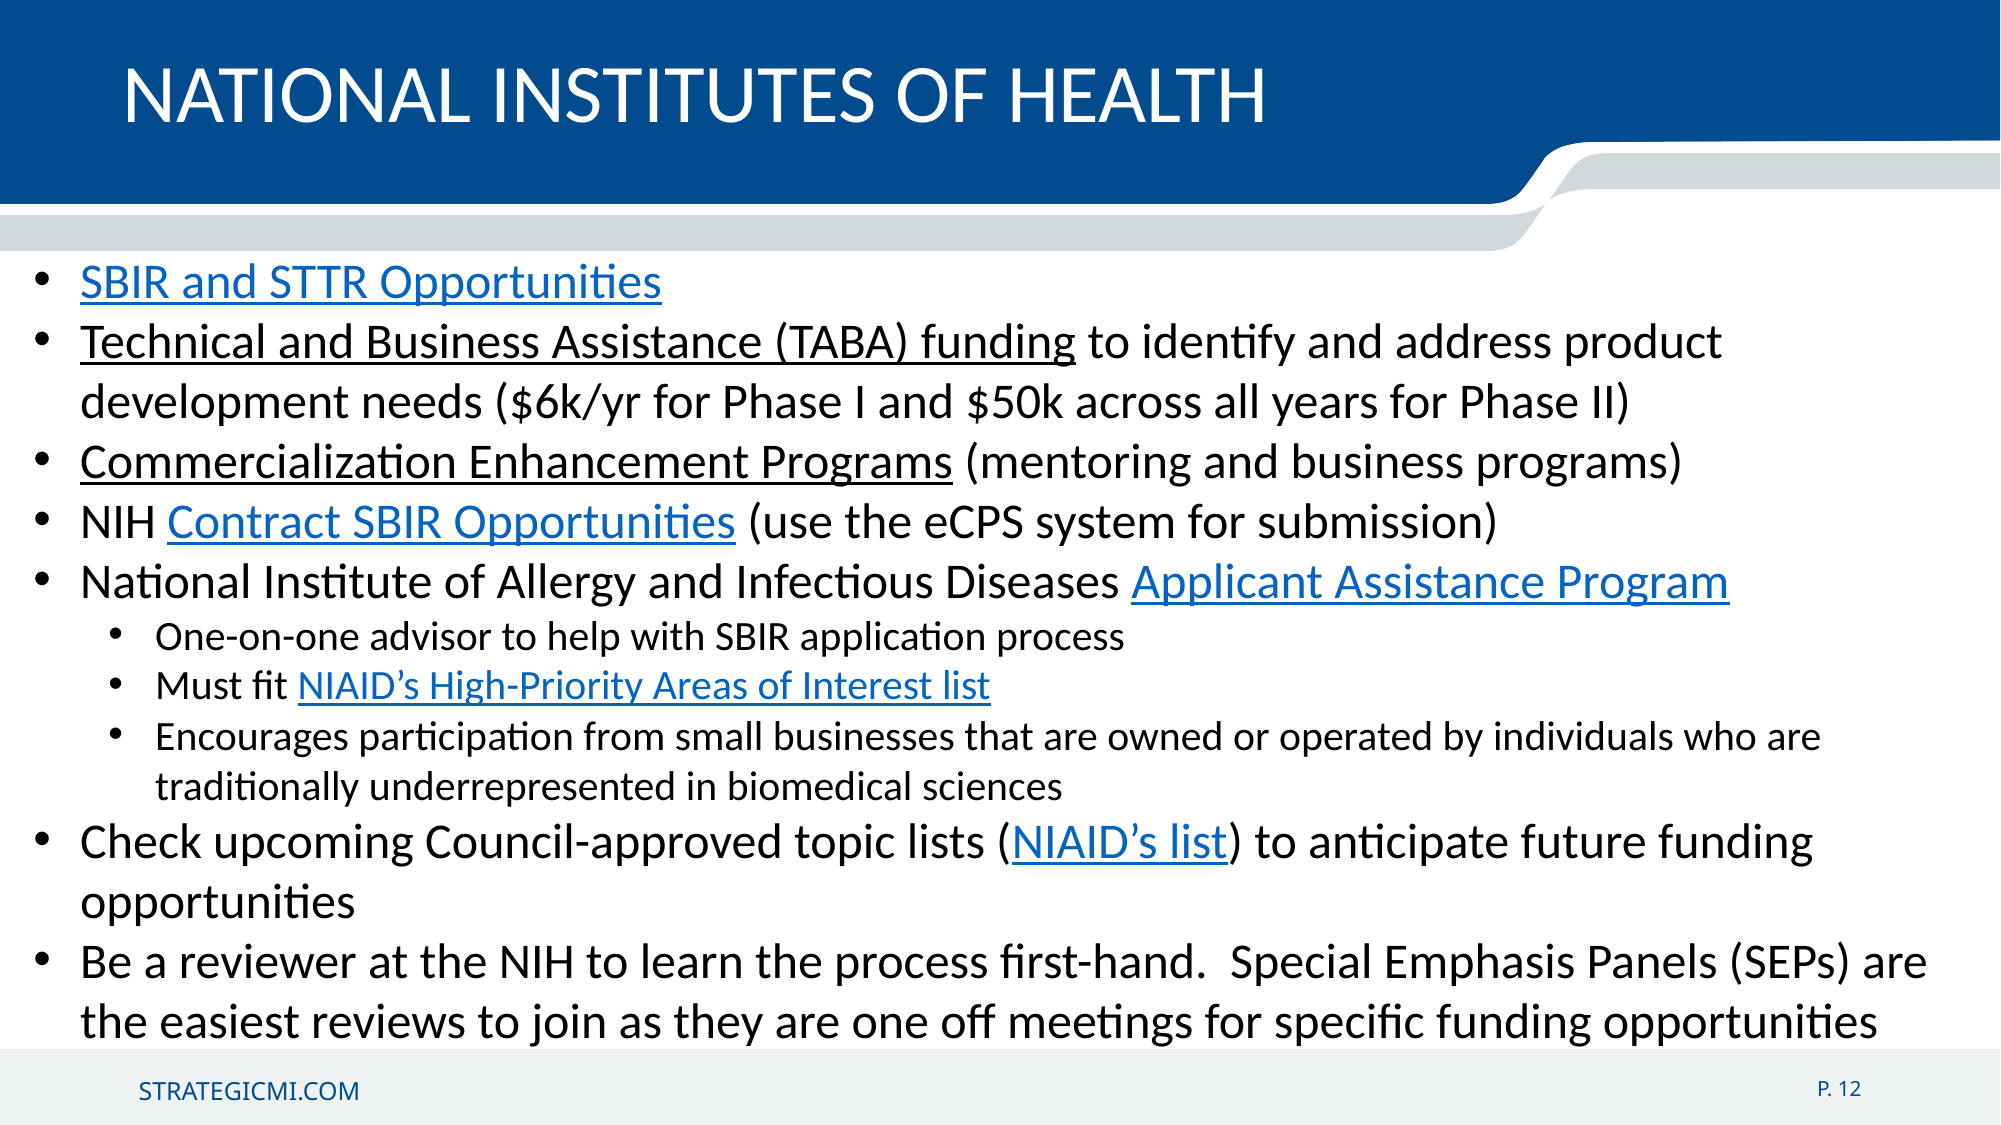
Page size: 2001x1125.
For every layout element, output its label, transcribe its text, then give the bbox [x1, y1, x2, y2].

text_box SBIR and STTR Opportunities Technical and Business Assistance (TABA) funding to identify and address product development needs ($6k/yr for Phase I and $50k across all years for Phase II) Commercialization Enhancement Programs (mentoring and business programs) NIH Contract SBIR Opportunities (use the eCPS system for submission) National Institute of Allergy and Infectious Diseases Applicant Assistance Program One-on-one advisor to help with SBIR application process Must fit NIAID’s High-Priority Areas of Interest list Encourages participation from small businesses that are owned or operated by individuals who are traditionally underrepresented in biomedical sciences Check upcoming Council-approved topic lists (NIAID’s list) to anticipate future funding opportunities Be a reviewer at the NIH to learn the process first-hand. Special Emphasis Panels (SEPs) are the easiest reviews to join as they are one off meetings for specific funding opportunities [18, 240, 2000, 1125]
picture [0, 0, 2001, 257]
text_box NATIONAL INSTITUTES OF HEALTH [107, 32, 1459, 147]
